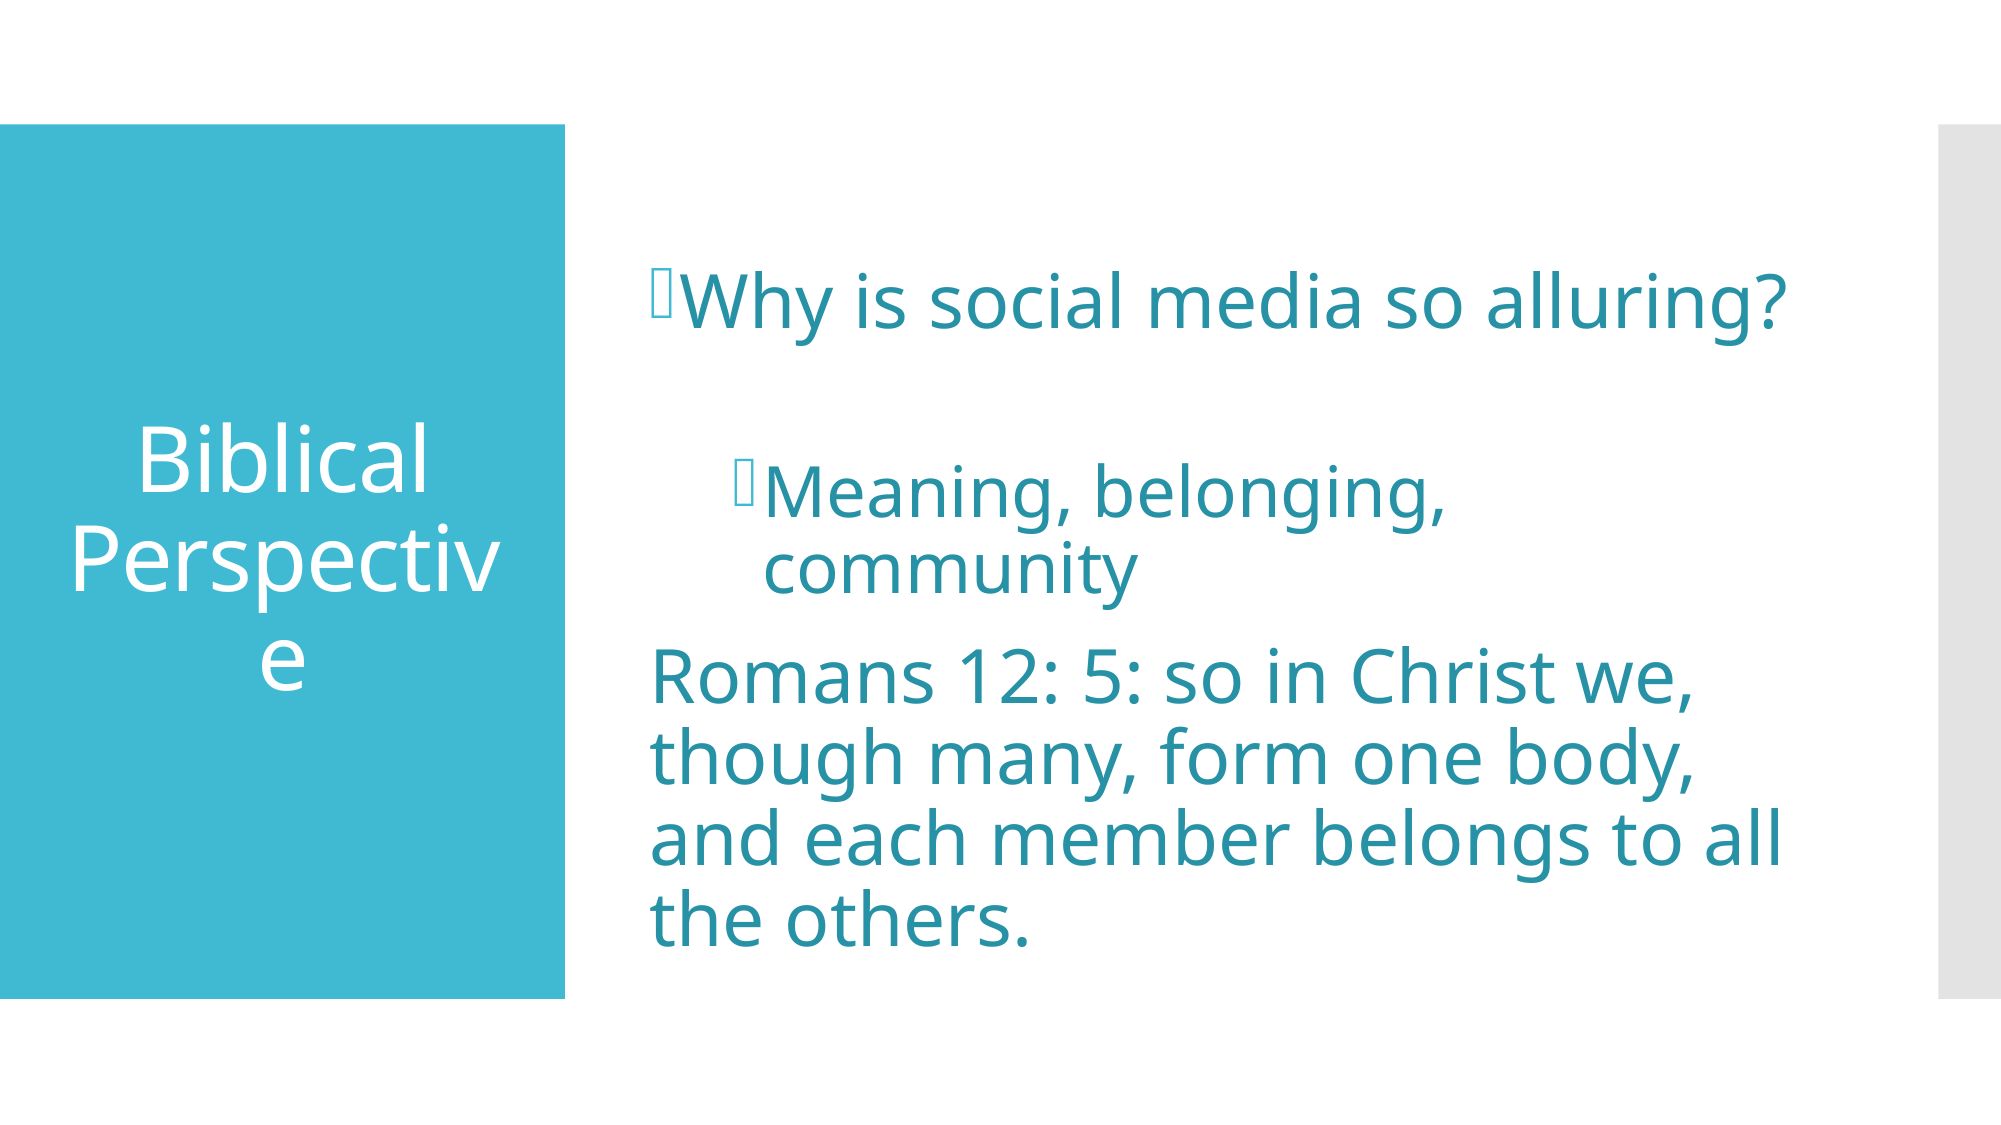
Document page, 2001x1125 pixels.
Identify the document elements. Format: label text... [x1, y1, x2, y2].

list Why is social media so alluring? Meaning, belonging, community Romans 12: 5: so in Christ we, though many, form one body, and each member belongs to all the others. [634, 141, 1835, 982]
title Biblical Perspective [41, 184, 525, 940]
